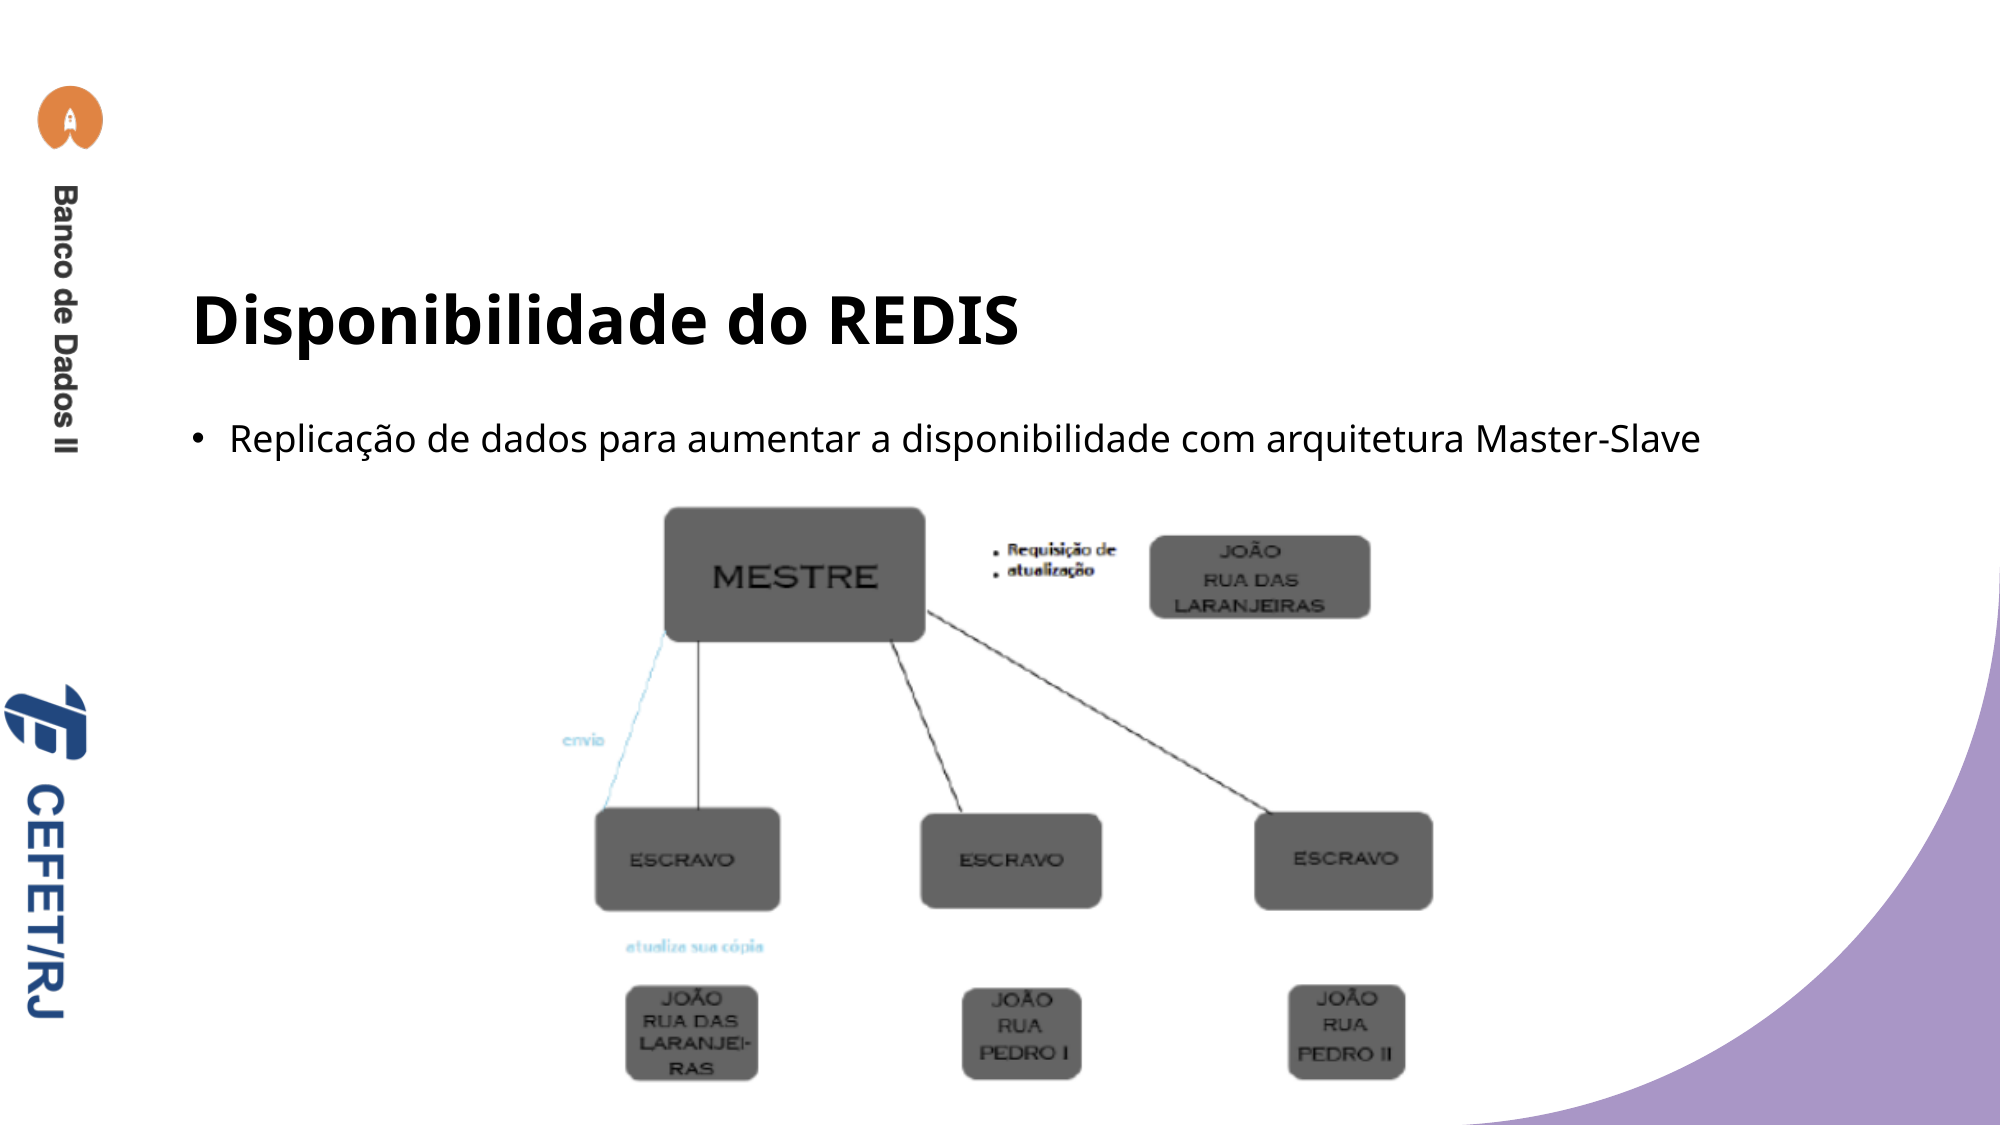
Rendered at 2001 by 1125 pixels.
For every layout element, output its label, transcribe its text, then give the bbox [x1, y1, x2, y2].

title Disponibilidade do REDIS [176, 118, 1809, 366]
picture [550, 495, 1450, 1096]
list Replicação de dados para aumentar a disponibilidade com arquitetura Master-Slave [176, 398, 1809, 975]
picture [0, 85, 136, 1073]
